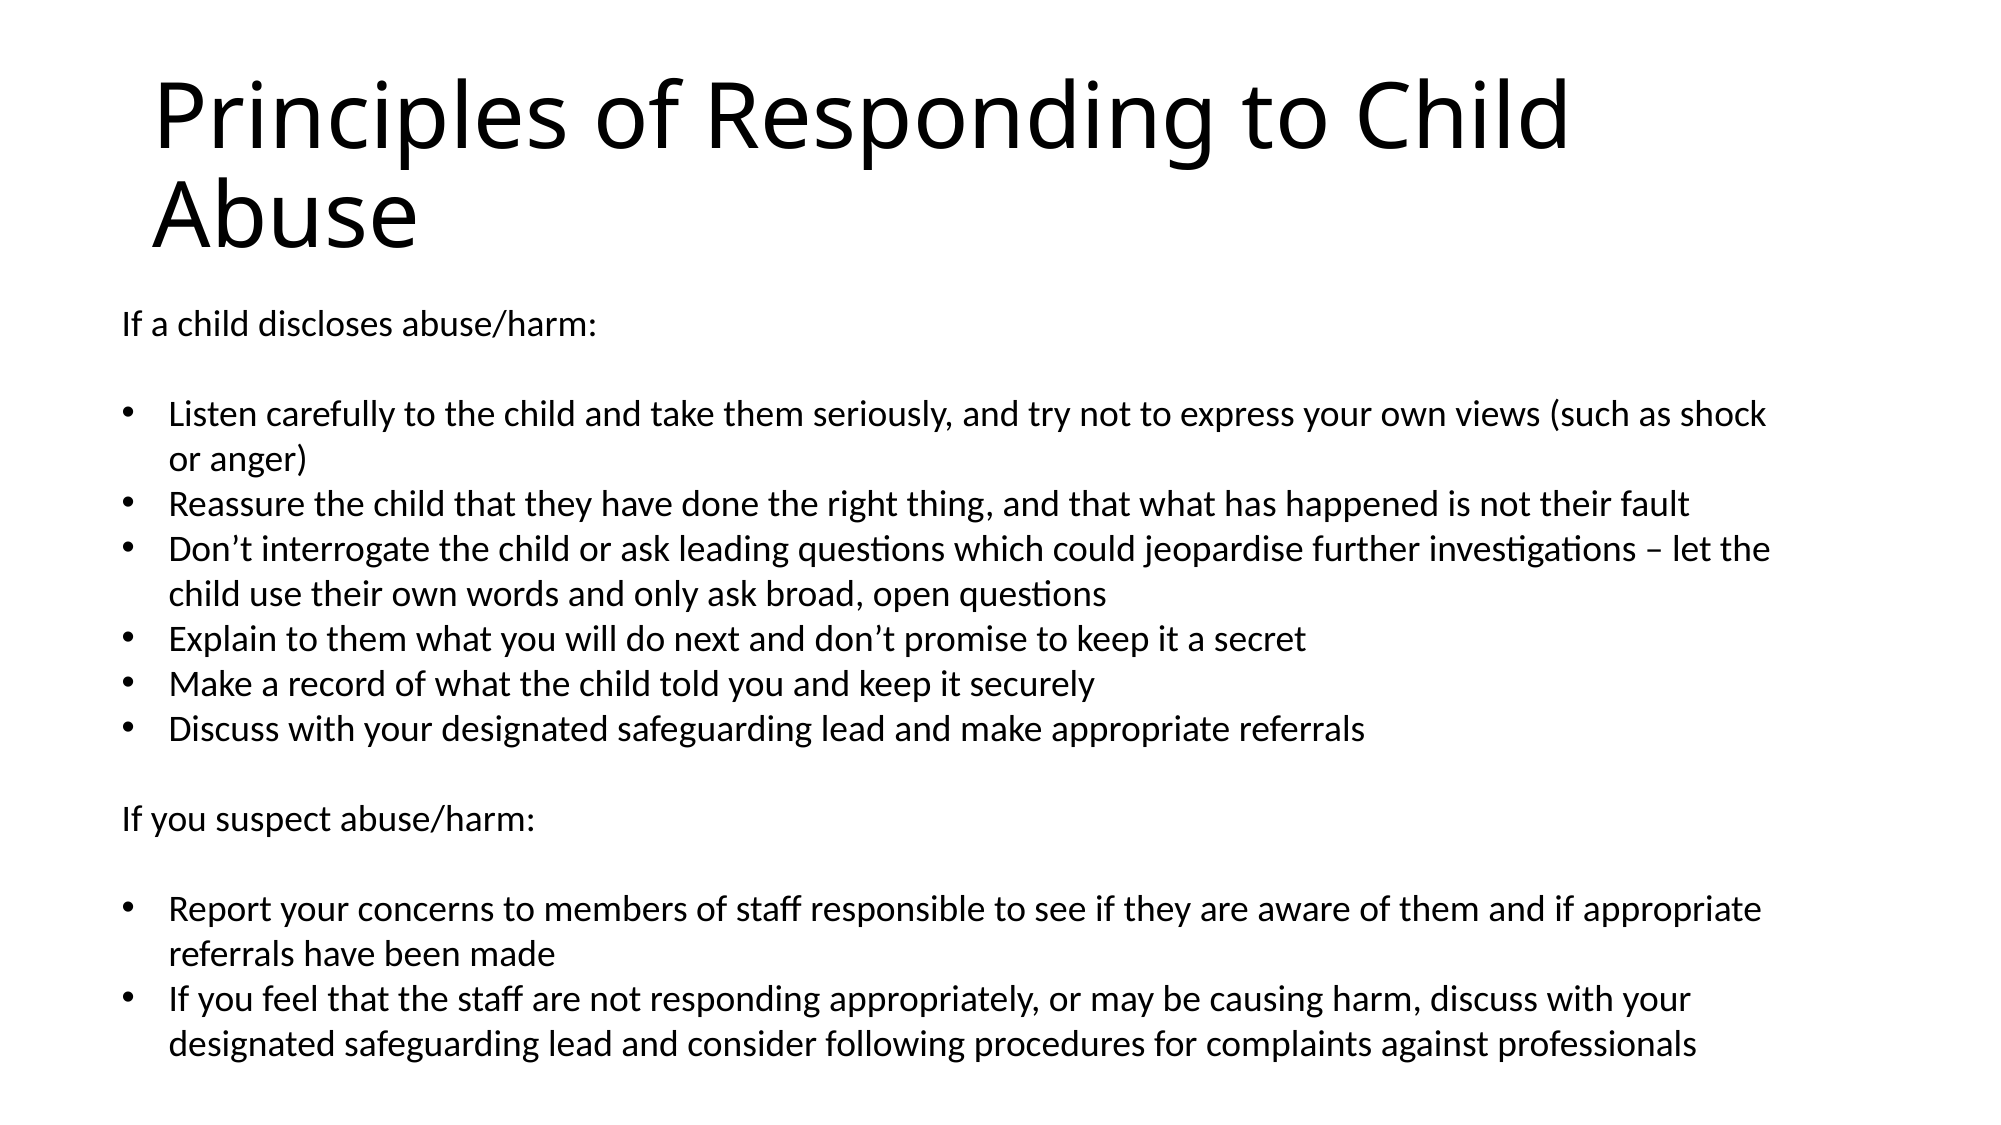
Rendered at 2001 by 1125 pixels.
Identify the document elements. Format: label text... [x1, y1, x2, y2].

text_box If a child discloses abuse/harm: Listen carefully to the child and take them seriously, and try not to express your own views (such as shock or anger) Reassure the child that they have done the right thing, and that what has happened is not their fault Don’t interrogate the child or ask leading questions which could jeopardise further investigations – let the child use their own words and only ask broad, open questions Explain to them what you will do next and don’t promise to keep it a secret Make a record of what the child told you and keep it securely Discuss with your designated safeguarding lead and make appropriate referrals If you suspect abuse/harm: Report your concerns to members of staff responsible to see if they are aware of them and if appropriate referrals have been made If you feel that the staff are not responding appropriately, or may be causing harm, discuss with your designated safeguarding lead and consider following procedures for complaints against professionals [106, 291, 1809, 1117]
title Principles of Responding to Child Abuse [137, 59, 1863, 278]
